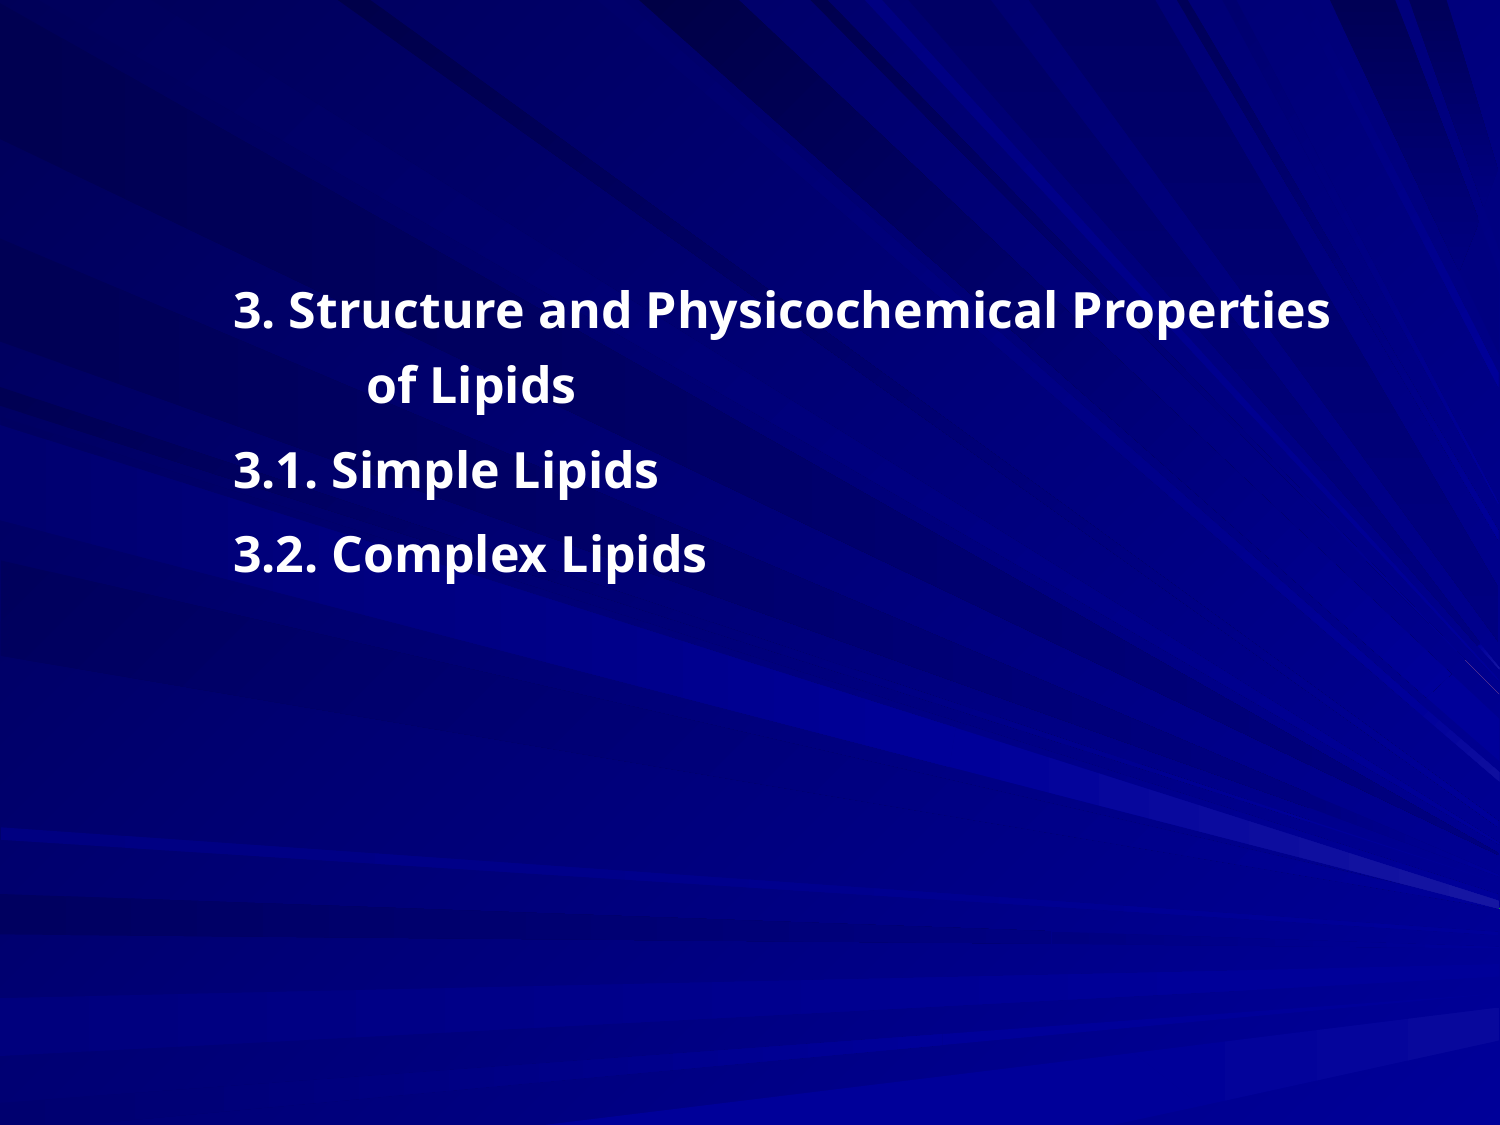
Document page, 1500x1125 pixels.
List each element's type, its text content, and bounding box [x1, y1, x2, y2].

list 3. Structure and Physicochemical Properties of Lipids 3.1. Simple Lipids 3.2. Complex Lipids [218, 255, 1385, 830]
